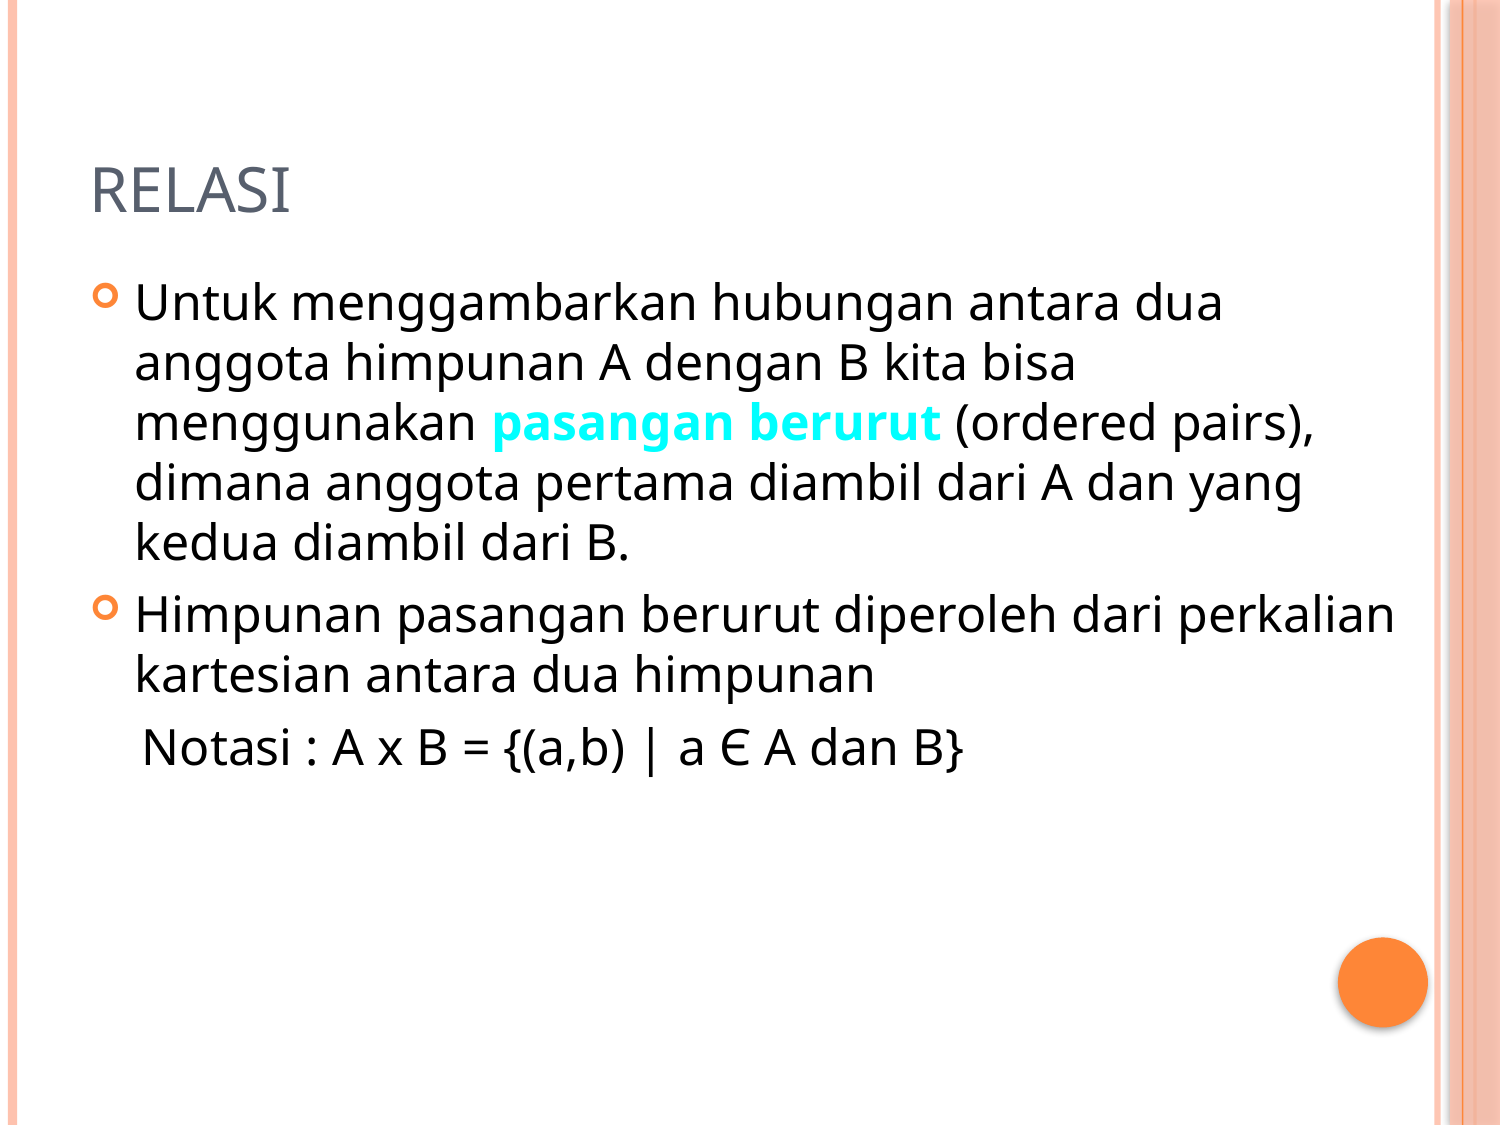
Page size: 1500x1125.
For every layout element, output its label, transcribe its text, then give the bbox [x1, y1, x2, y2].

title Relasi [75, 45, 1300, 233]
list Untuk menggambarkan hubungan antara dua anggota himpunan A dengan B kita bisa menggunakan pasangan berurut (ordered pairs), dimana anggota pertama diambil dari A dan yang kedua diambil dari B. Himpunan pasangan berurut diperoleh dari perkalian kartesian antara dua himpunan Notasi : A x B = {(a,b) | a Є A dan B} [75, 262, 1425, 963]
